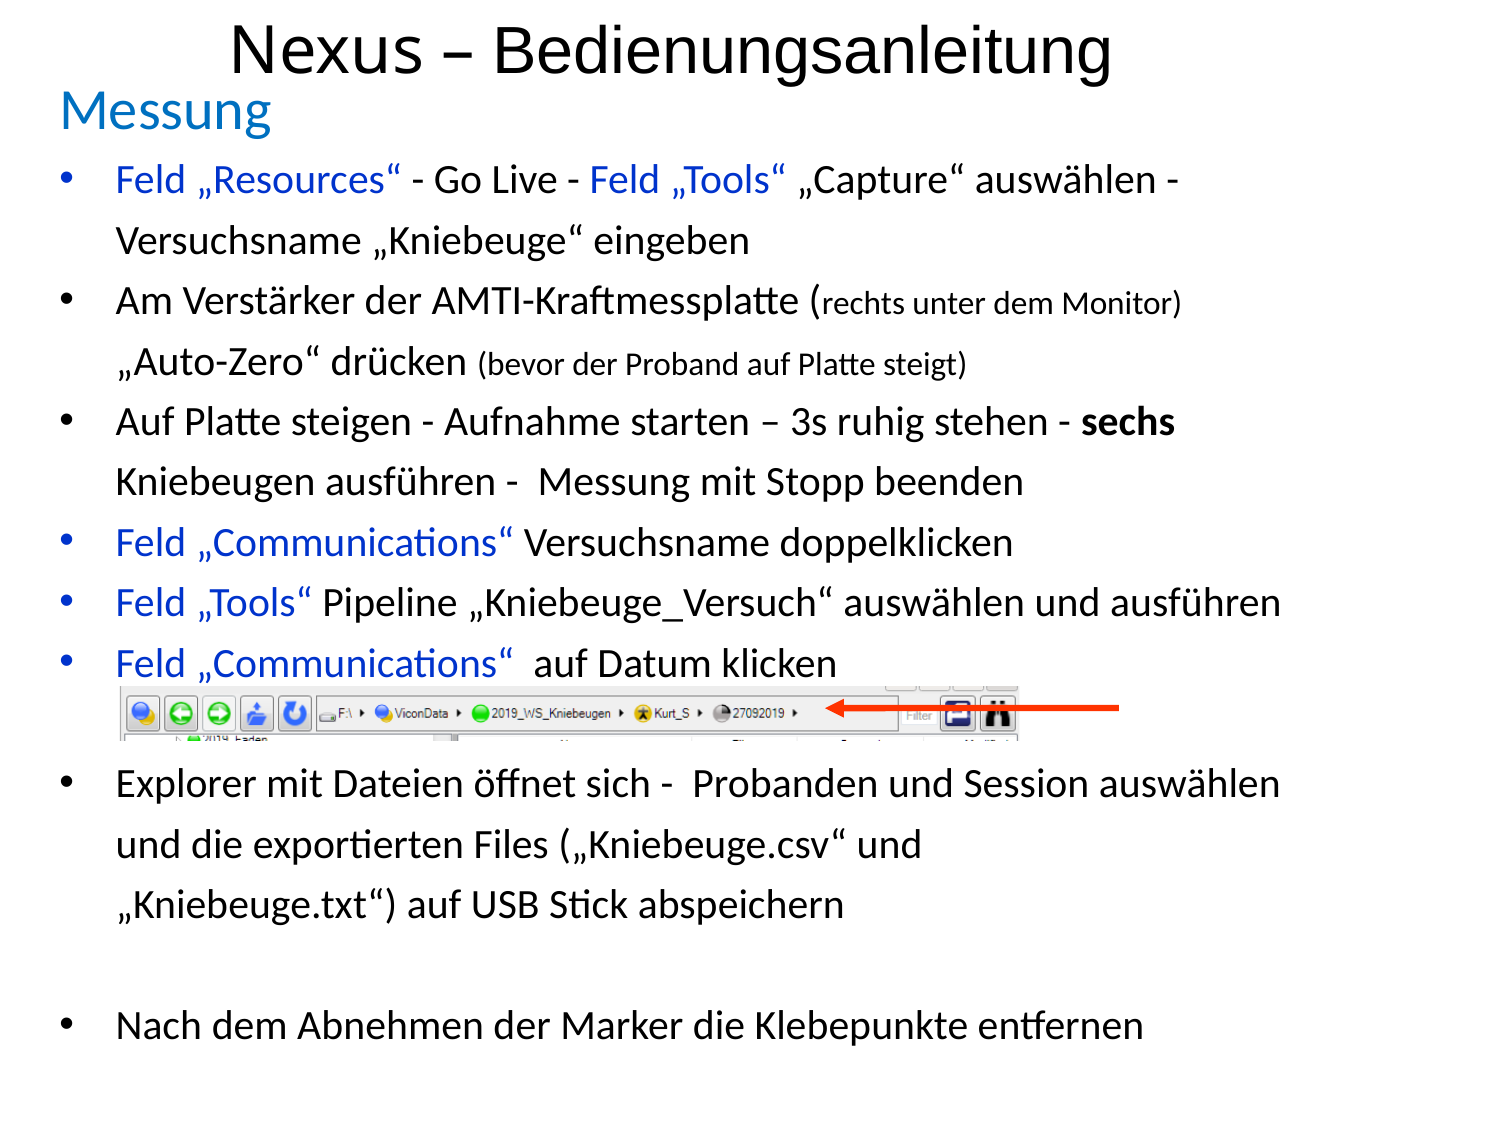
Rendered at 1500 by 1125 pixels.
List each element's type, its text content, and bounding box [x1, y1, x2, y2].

text_box [152, 559, 183, 636]
text_box Nexus – Bedienungsanleitung [214, 0, 1130, 64]
text_box Messung Feld „Resources“ - Go Live - Feld „Tools“ „Capture“ auswählen - Versuchsname „Kniebeuge“ eingeben Am Verstärker der AMTI-Kraftmessplatte (rechts unter dem Monitor) „Auto-Zero“ drücken (bevor der Proband auf Platte steigt) Auf Platte steigen - Aufnahme starten – 3s ruhig stehen - sechs Kniebeugen ausführen - Messung mit Stopp beenden Feld „Communications“ Versuchsname doppelklicken Feld „Tools“ Pipeline „Kniebeuge_Versuch“ auswählen und ausführen Feld „Communications“ auf Datum klicken Explorer mit Dateien öffnet sich - Probanden und Session auswählen und die exportierten Files („Kniebeuge.csv“ und „Kniebeuge.txt“) auf USB Stick abspeichern Nach dem Abnehmen der Marker die Klebepunkte entfernen [44, 64, 1299, 1056]
picture [119, 686, 1020, 741]
